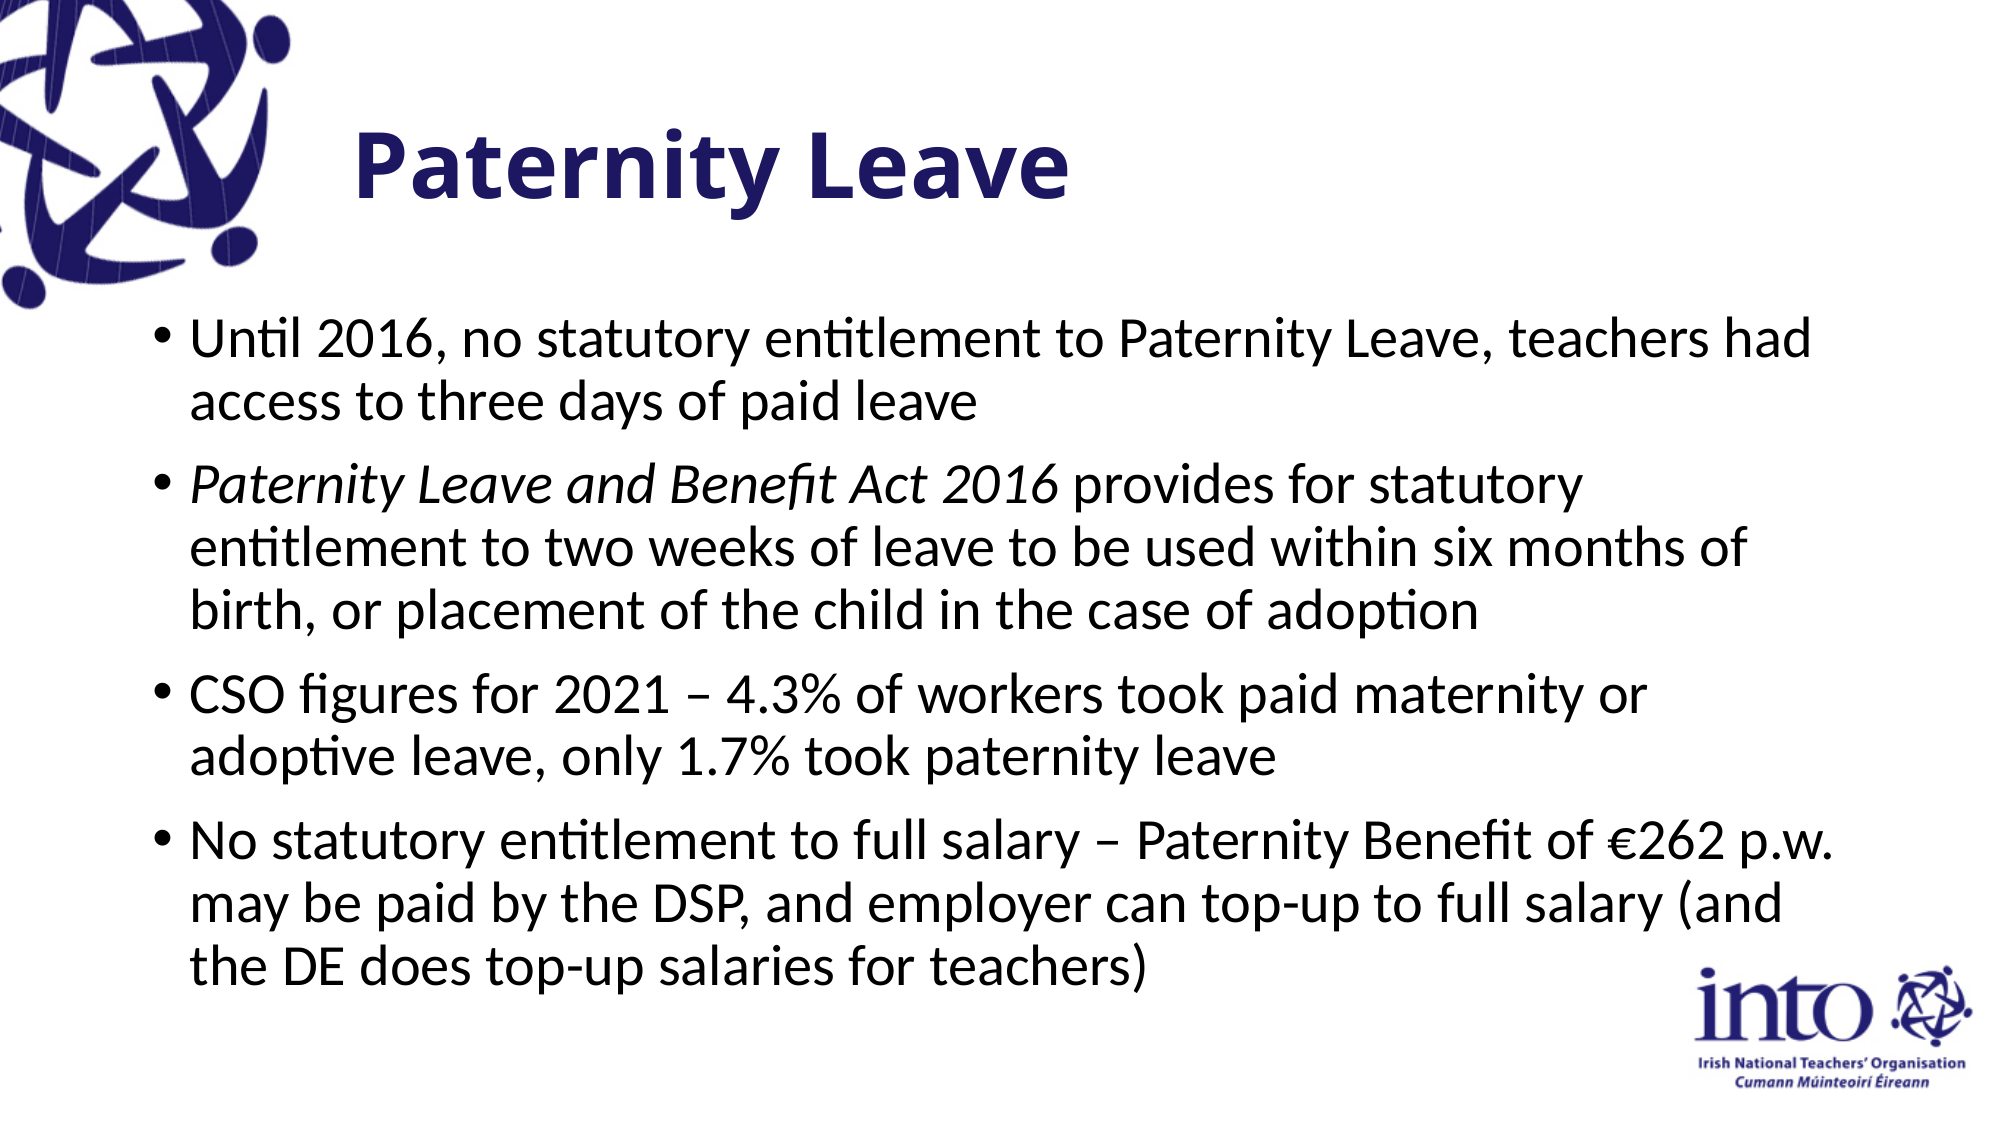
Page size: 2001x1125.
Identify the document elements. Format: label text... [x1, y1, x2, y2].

picture [0, 0, 2001, 1125]
title Paternity Leave [336, 59, 1863, 278]
list Until 2016, no statutory entitlement to Paternity Leave, teachers had access to three days of paid leave Paternity Leave and Benefit Act 2016 provides for statutory entitlement to two weeks of leave to be used within six months of birth, or placement of the child in the case of adoption CSO figures for 2021 – 4.3% of workers took paid maternity or adoptive leave, only 1.7% took paternity leave No statutory entitlement to full salary – Paternity Benefit of €262 p.w. may be paid by the DSP, and employer can top-up to full salary (and the DE does top-up salaries for teachers) [137, 299, 1863, 1014]
